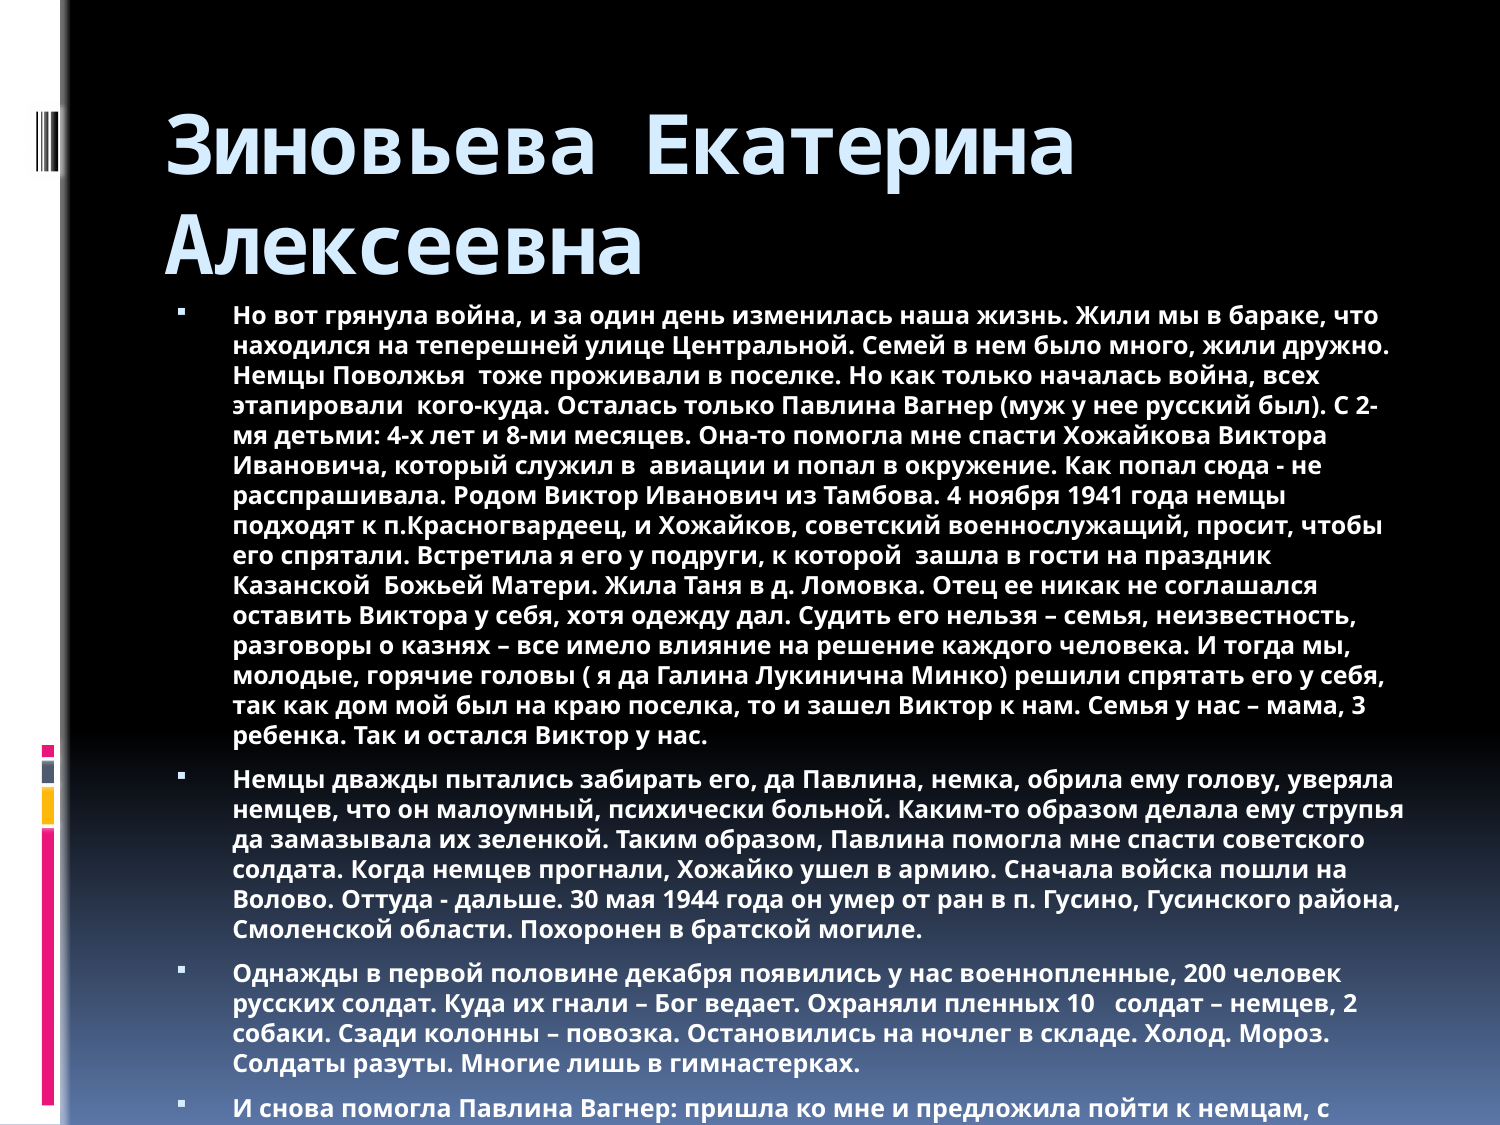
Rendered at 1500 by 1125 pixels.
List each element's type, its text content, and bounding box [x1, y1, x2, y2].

title Зиновьева Екатерина Алексеевна [150, 83, 1425, 234]
list Но вот грянула война, и за один день изменилась наша жизнь. Жили мы в бараке, что находился на теперешней улице Центральной. Семей в нем было много, жили дружно. Немцы Поволжья тоже проживали в поселке. Но как только началась война, всех этапировали кого-куда. Осталась только Павлина Вагнер (муж у нее русский был). С 2-мя детьми: 4-х лет и 8-ми месяцев. Она-то помогла мне спасти Хожайкова Виктора Ивановича, который служил в авиации и попал в окружение. Как попал сюда - не расспрашивала. Родом Виктор Иванович из Тамбова. 4 ноября 1941 года немцы подходят к п.Красногвардеец, и Хожайков, советский военнослужащий, просит, чтобы его спрятали. Встретила я его у подруги, к которой зашла в гости на праздник Казанской Божьей Матери. Жила Таня в д. Ломовка. Отец ее никак не соглашался оставить Виктора у себя, хотя одежду дал. Судить его нельзя – семья, неизвестность, разговоры о казнях – все имело влияние на решение каждого человека. И тогда мы, молодые, горячие головы ( я да Галина Лукинична Минко) решили спрятать его у себя, так как дом мой был на краю поселка, то и зашел Виктор к нам. Семья у нас – мама, 3 ребенка. Так и остался Виктор у нас. Немцы дважды пытались забирать его, да Павлина, немка, обрила ему голову, уверяла немцев, что он малоумный, психически больной. Каким-то образом делала ему струпья да замазывала их зеленкой. Таким образом, Павлина помогла мне спасти советского солдата. Когда немцев прогнали, Хожайко ушел в армию. Сначала войска пошли на Волово. Оттуда - дальше. 30 мая 1944 года он умер от ран в п. Гусино, Гусинского района, Смоленской области. Похоронен в братской могиле. Однажды в первой половине декабря появились у нас военнопленные, 200 человек русских солдат. Куда их гнали – Бог ведает. Охраняли пленных 10 солдат – немцев, 2 собаки. Сзади колонны – повозка. Остановились на ночлег в складе. Холод. Мороз. Солдаты разуты. Многие лишь в гимнастерках. И снова помогла Павлина Вагнер: пришла ко мне и предложила пойти к немцам, с целью – уговорить их расселить пленных по домам. Немцы разрешили, так как не хотели мерзнуть вместе с пленными. А в совхозе всего 45 семей. Разобрали, кто сколько мог. У нас было 7 человек . Настелили соломы на пол да и улеглись.…Кормили, кто чем мог. В ночь трое убежали, так и не нашли их. Остальных погнали дальше на Рублино. [150, 292, 1425, 1043]
